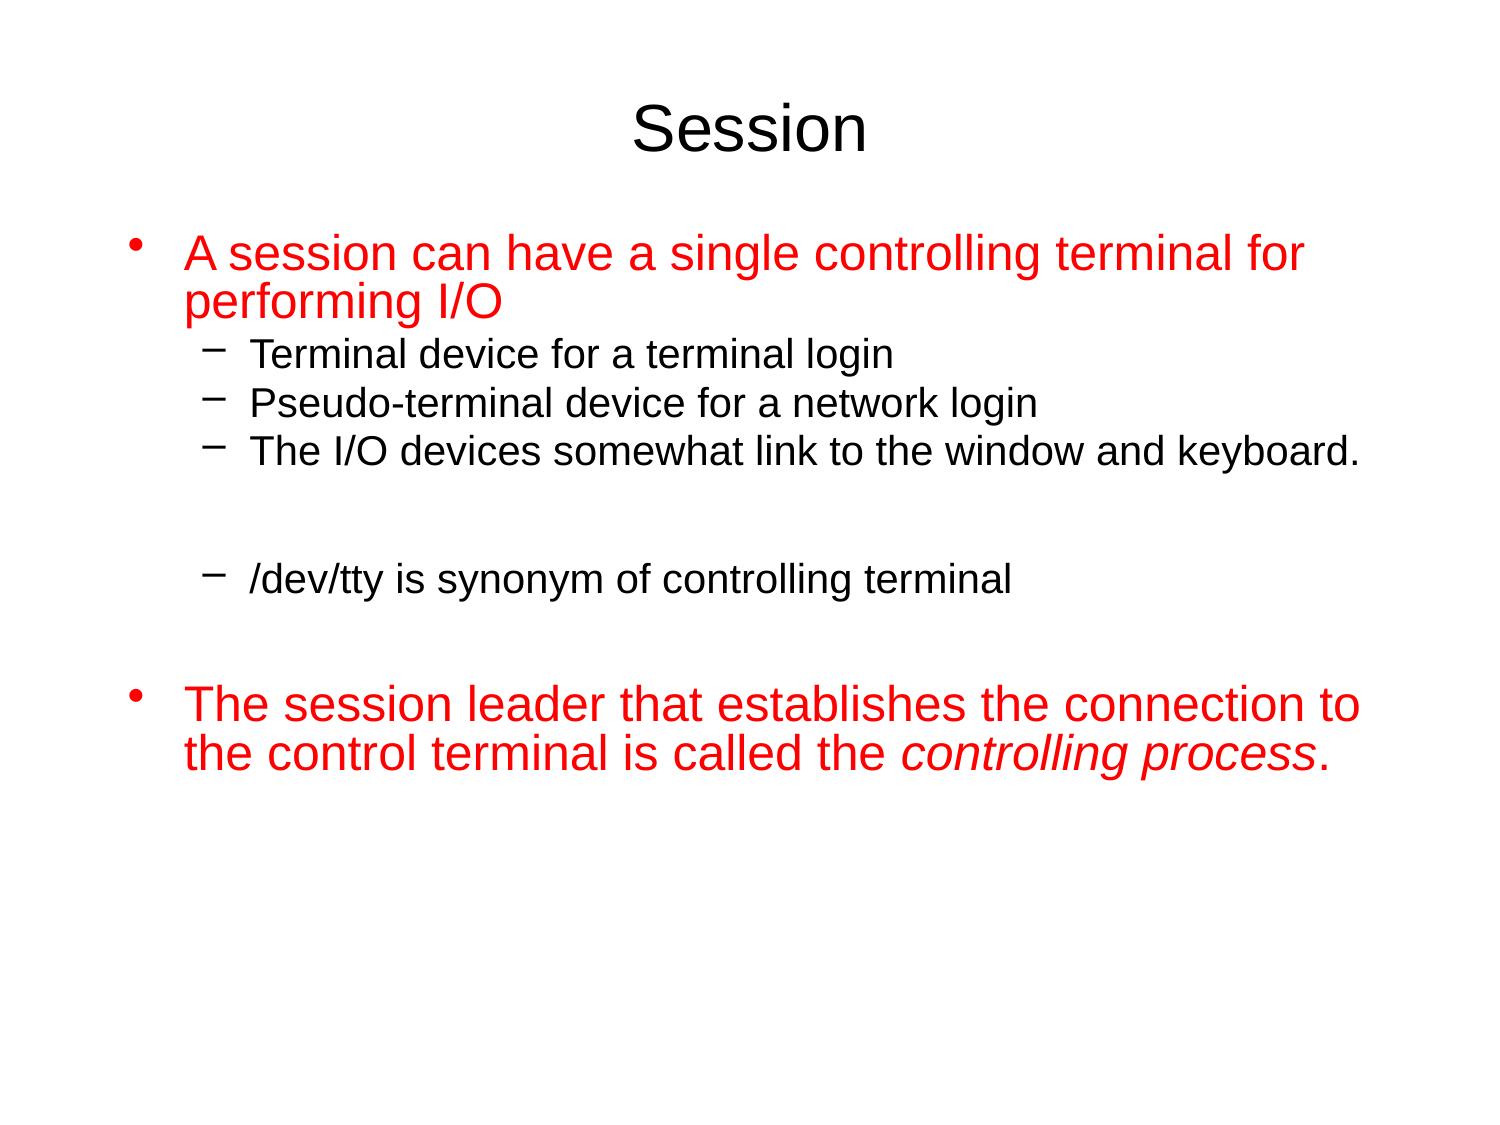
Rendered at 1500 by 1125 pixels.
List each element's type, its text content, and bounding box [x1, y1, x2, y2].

list A session can have a single controlling terminal for performing I/O Terminal device for a terminal login Pseudo-terminal device for a network login The I/O devices somewhat link to the window and keyboard. /dev/tty is synonym of controlling terminal The session leader that establishes the connection to the control terminal is called the controlling process. [112, 224, 1388, 1000]
title Session [112, 62, 1388, 188]
